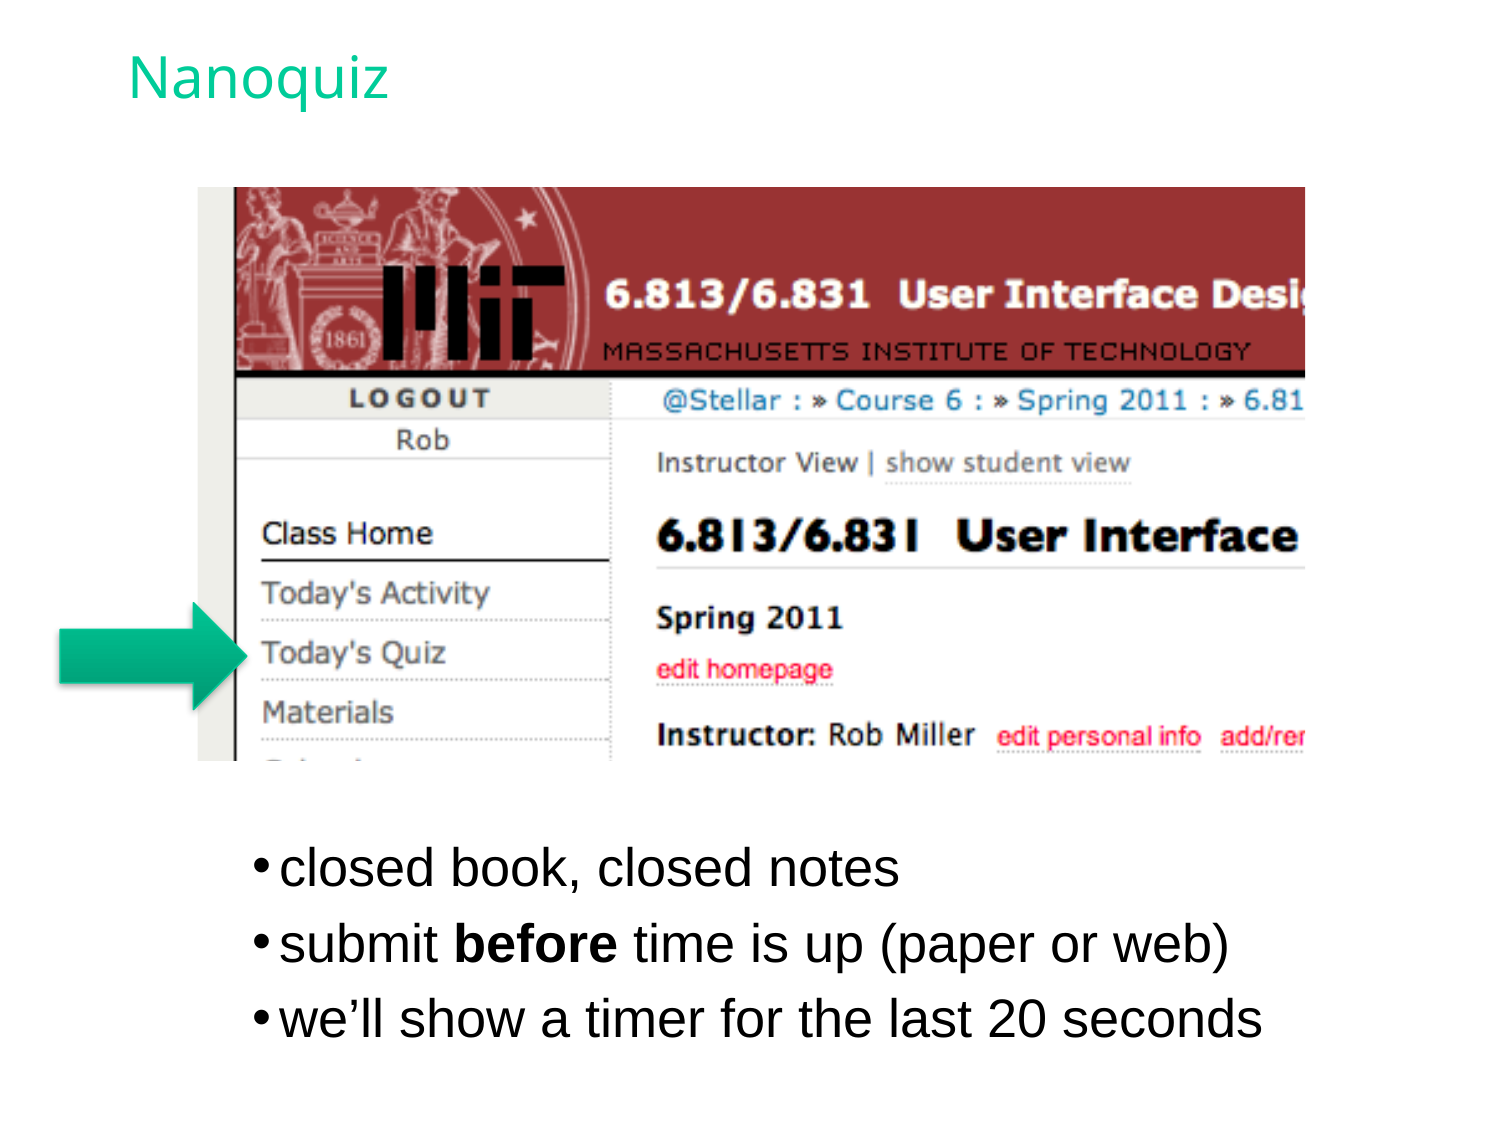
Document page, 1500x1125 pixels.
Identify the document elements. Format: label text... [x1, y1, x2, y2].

subtitle closed book, closed notes submit before time is up (paper or web) we’ll show a timer for the last 20 seconds [237, 824, 1288, 1076]
title Nanoquiz [112, 0, 1388, 151]
text_box [59, 628, 192, 684]
picture [197, 187, 1306, 761]
